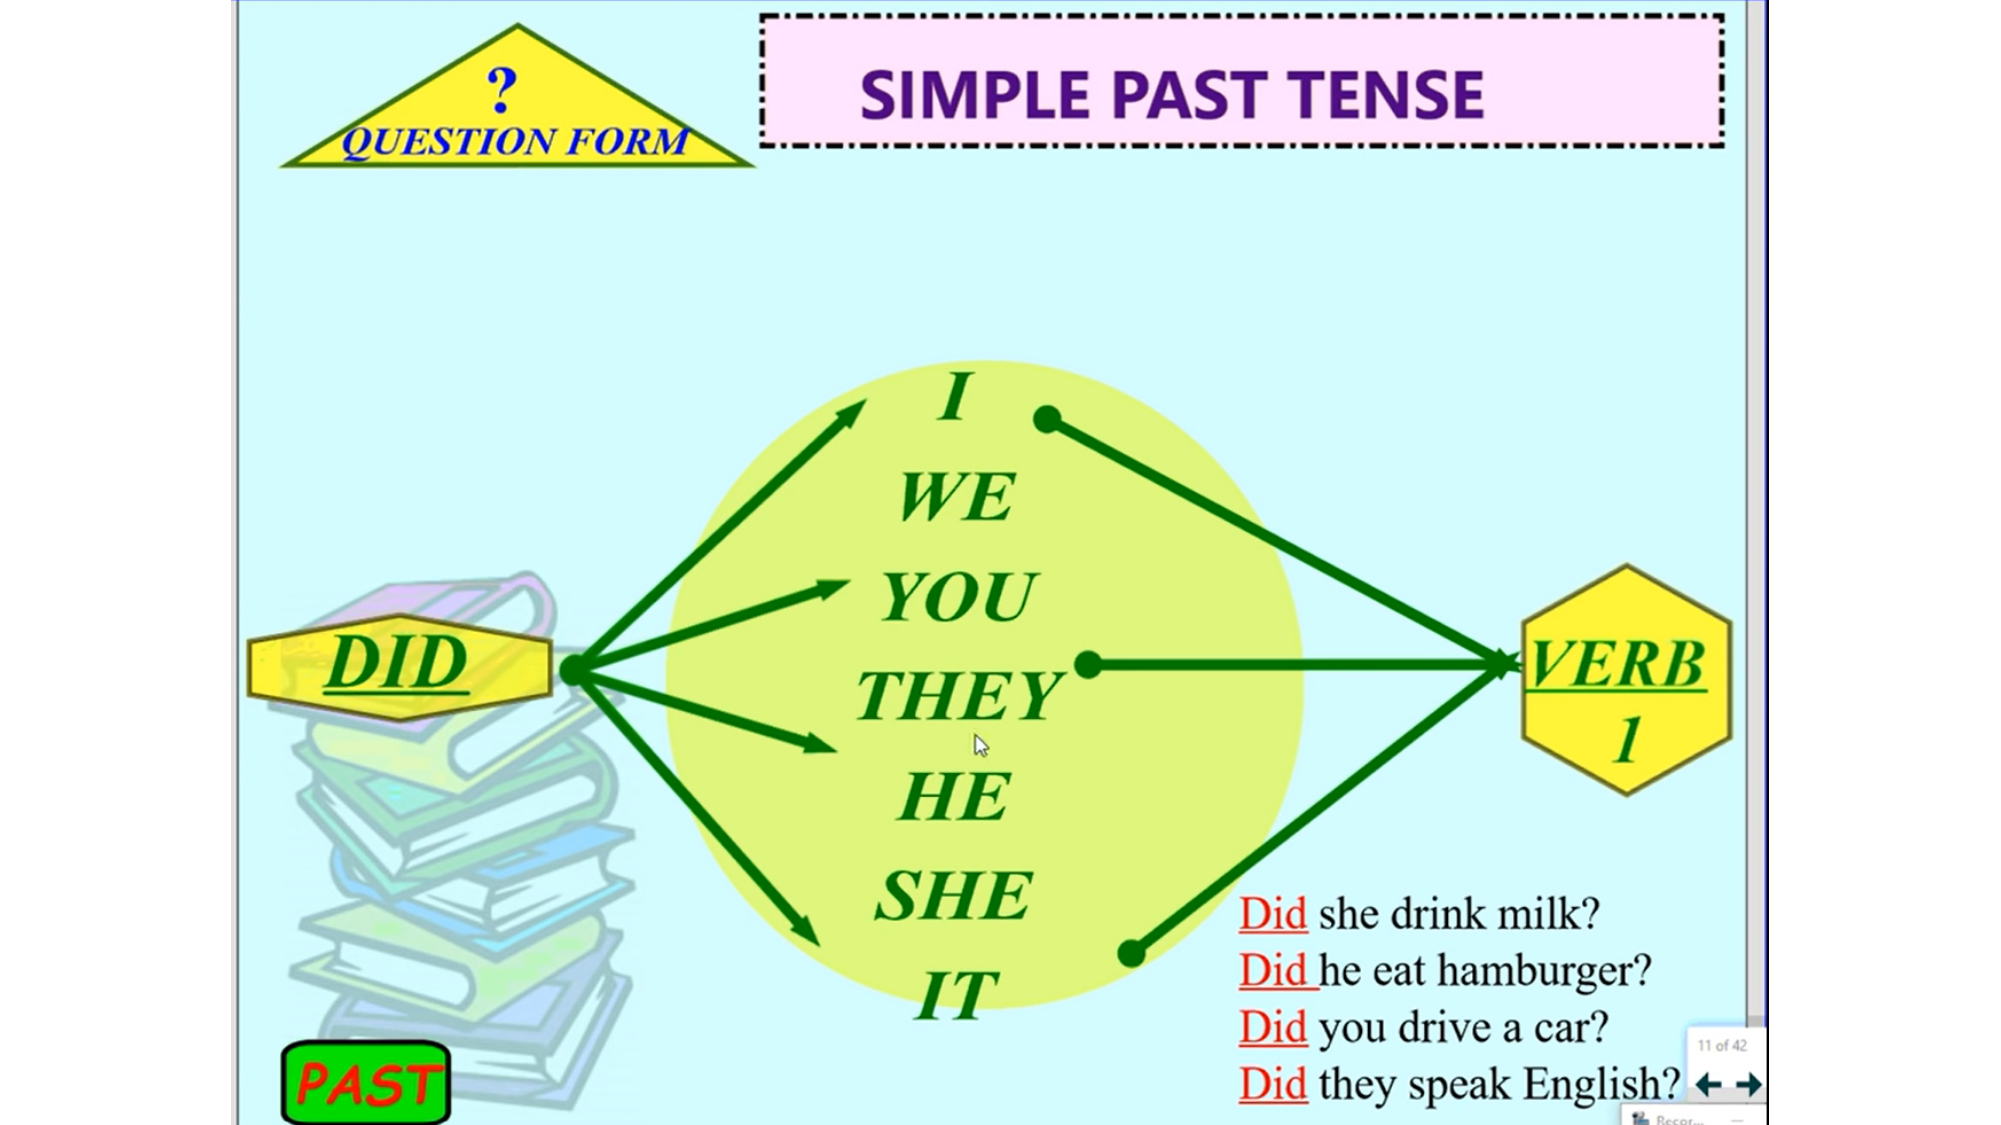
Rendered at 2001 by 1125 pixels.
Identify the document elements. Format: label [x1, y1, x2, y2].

picture [231, 0, 1769, 1125]
